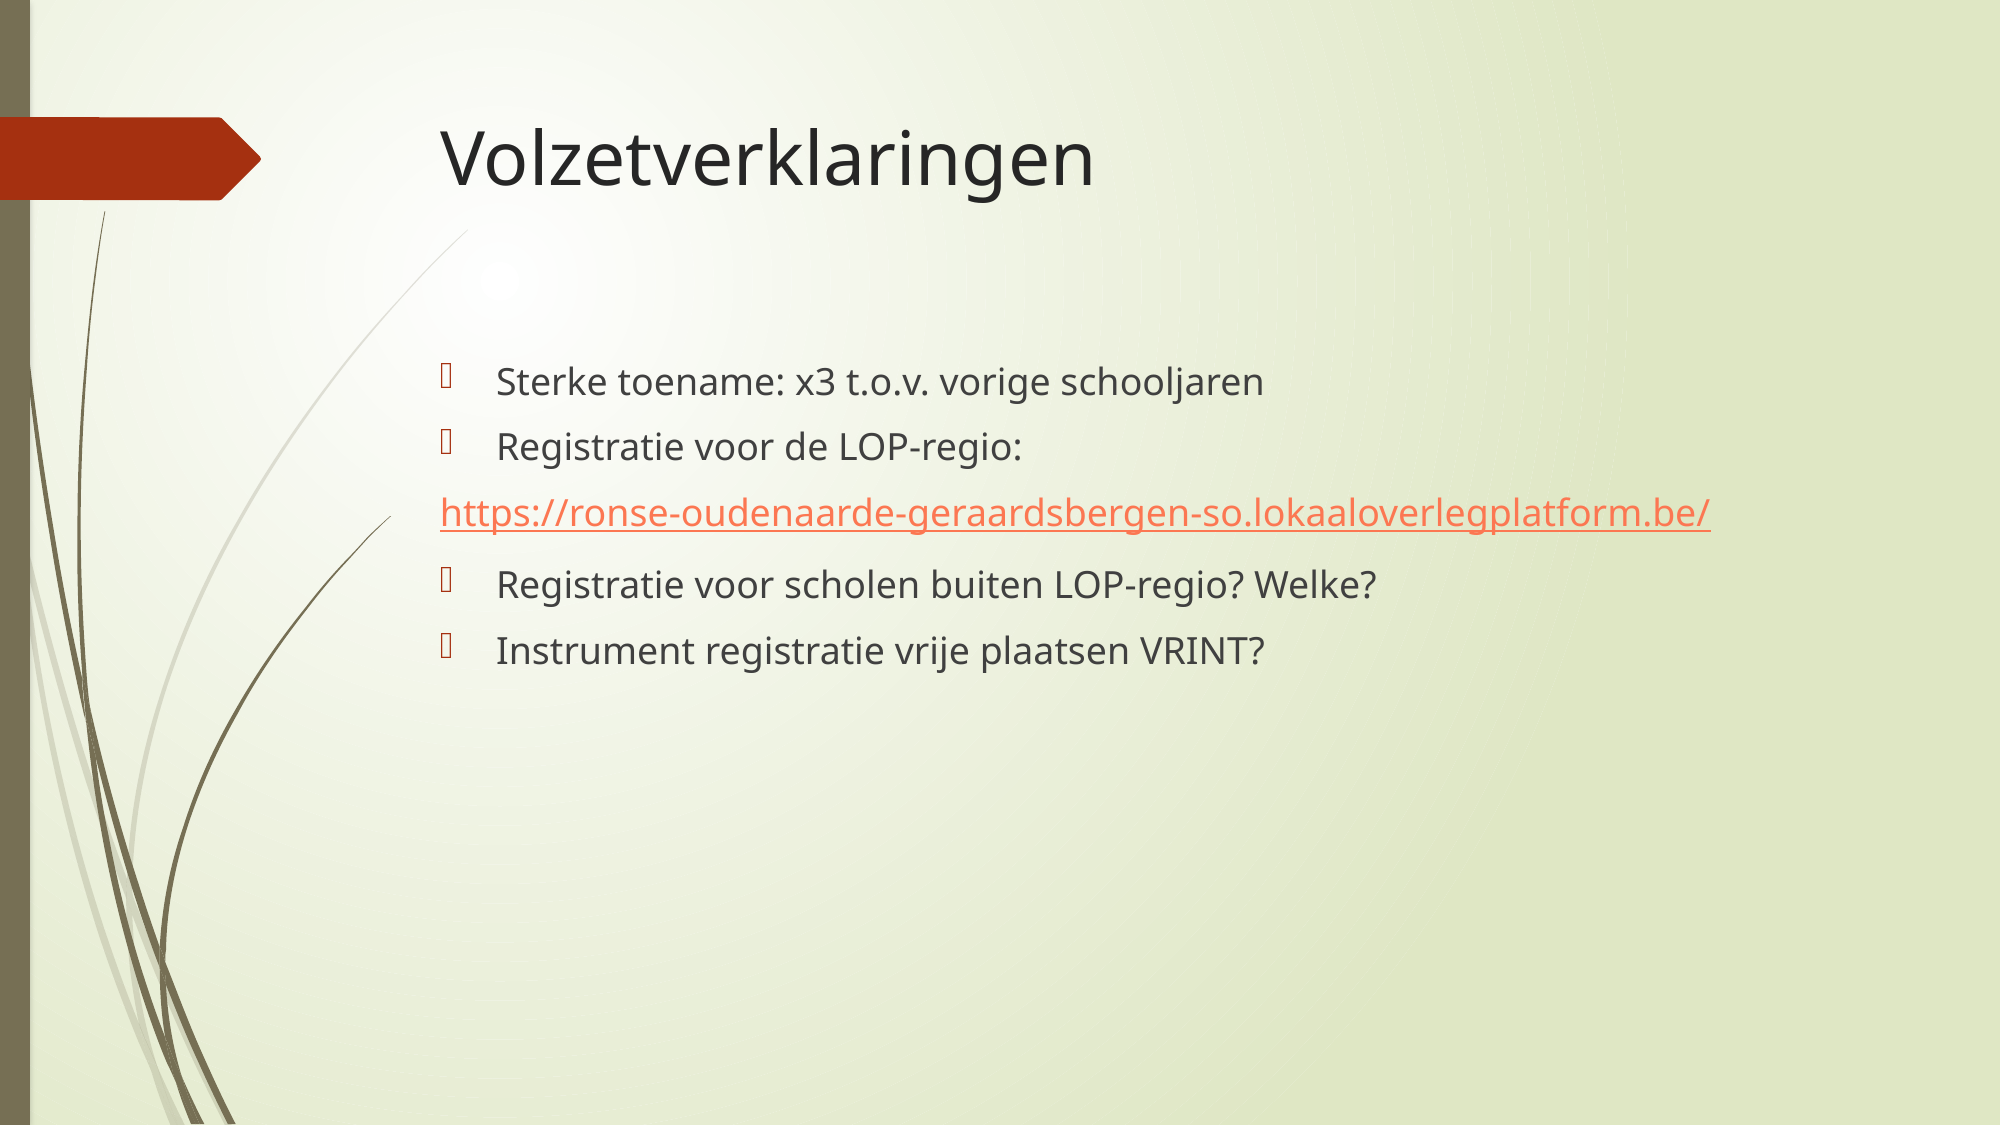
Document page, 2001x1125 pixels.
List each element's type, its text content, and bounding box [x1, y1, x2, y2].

title Volzetverklaringen [425, 102, 1888, 313]
list Sterke toename: x3 t.o.v. vorige schooljaren Registratie voor de LOP-regio: https://ronse-oudenaarde-geraardsbergen-so.lokaaloverlegplatform.be/ Registratie voor scholen buiten LOP-regio? Welke? Instrument registratie vrije plaatsen VRINT? [424, 350, 1888, 970]
